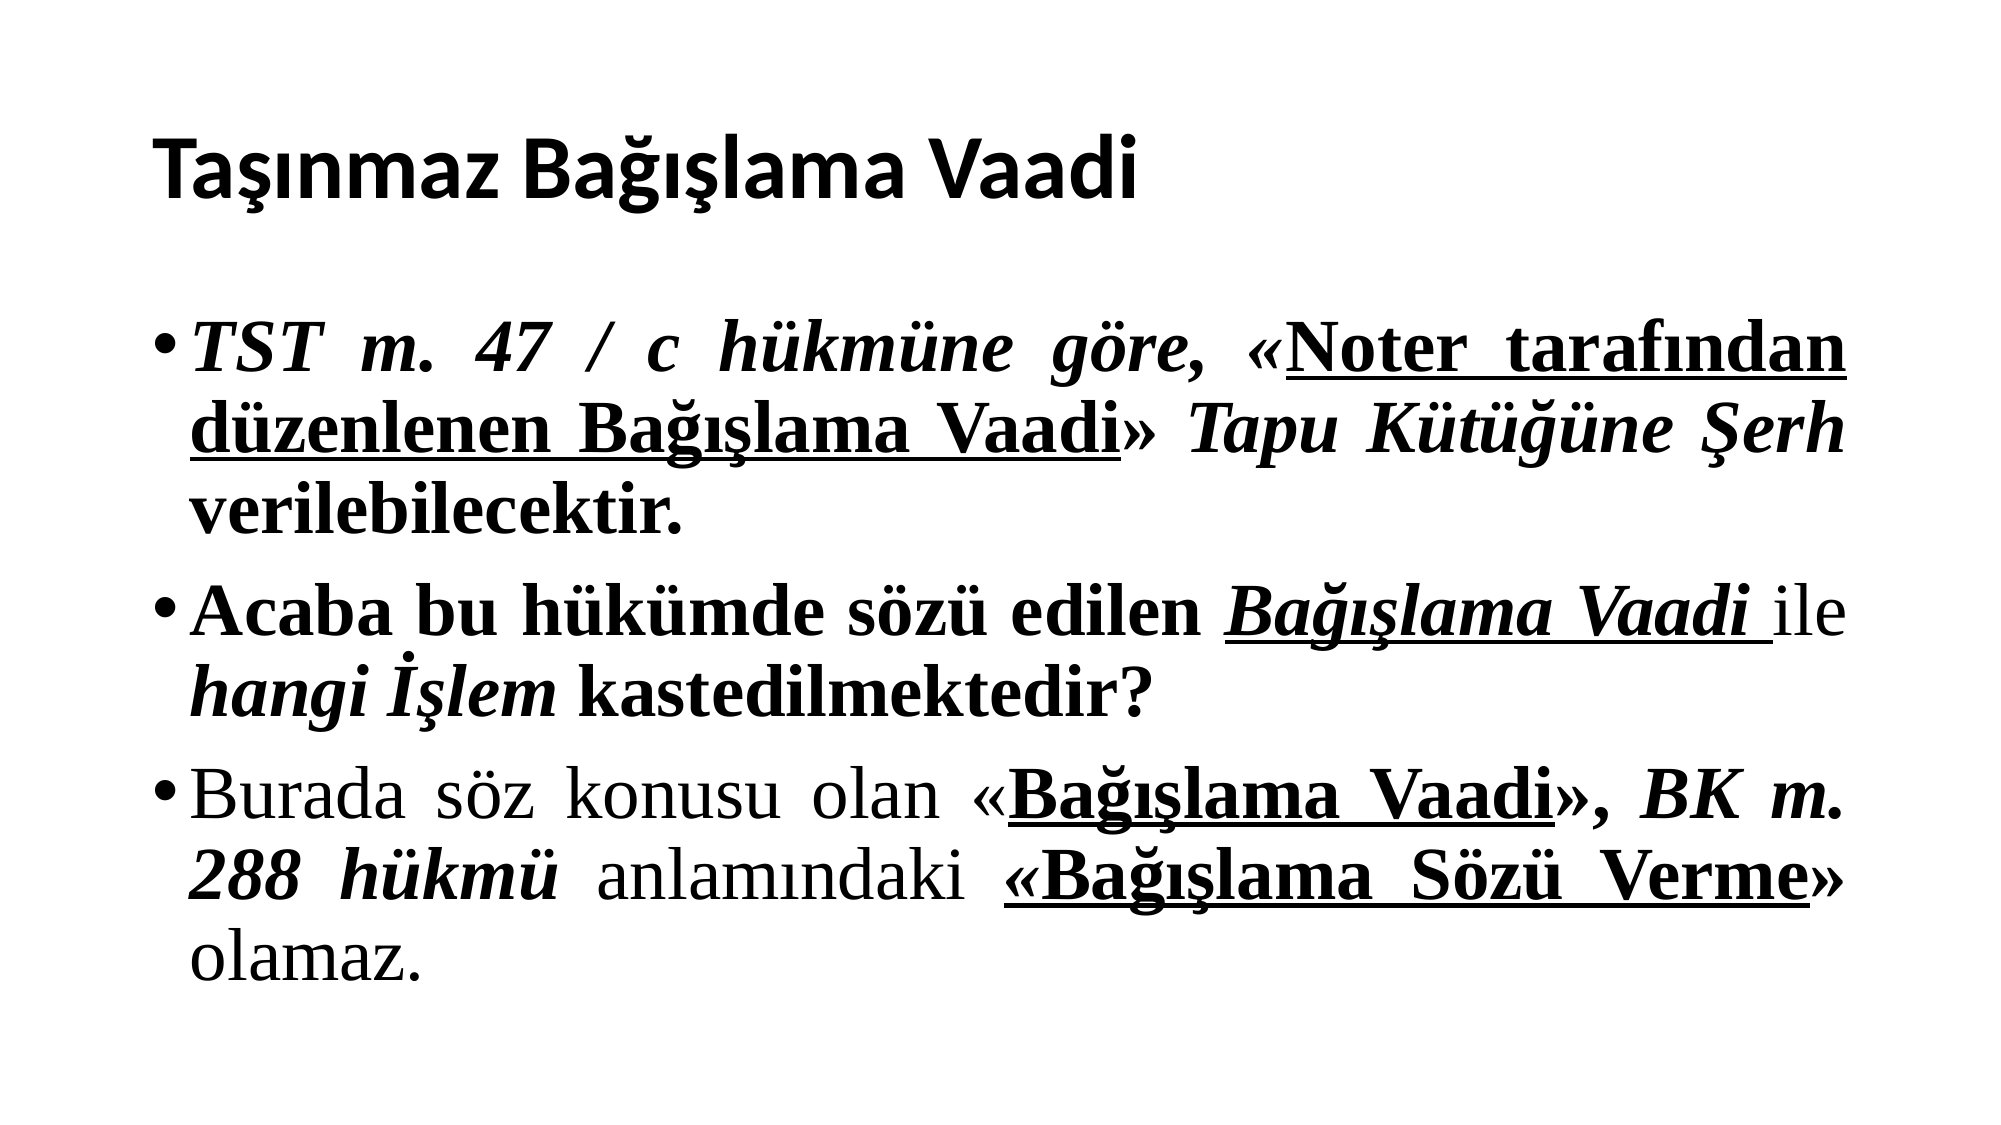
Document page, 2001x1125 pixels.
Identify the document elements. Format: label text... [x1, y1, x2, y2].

list TST m. 47 / c hükmüne göre, «Noter tarafından düzenlenen Bağışlama Vaadi» Tapu Kütüğüne Şerh verilebilecektir. Acaba bu hükümde sözü edilen Bağışlama Vaadi ile hangi İşlem kastedilmektedir? Burada söz konusu olan «Bağışlama Vaadi», BK m. 288 hükmü anlamındaki «Bağışlama Sözü Verme» olamaz. [137, 299, 1863, 1014]
title Taşınmaz Bağışlama Vaadi [137, 59, 1863, 278]
